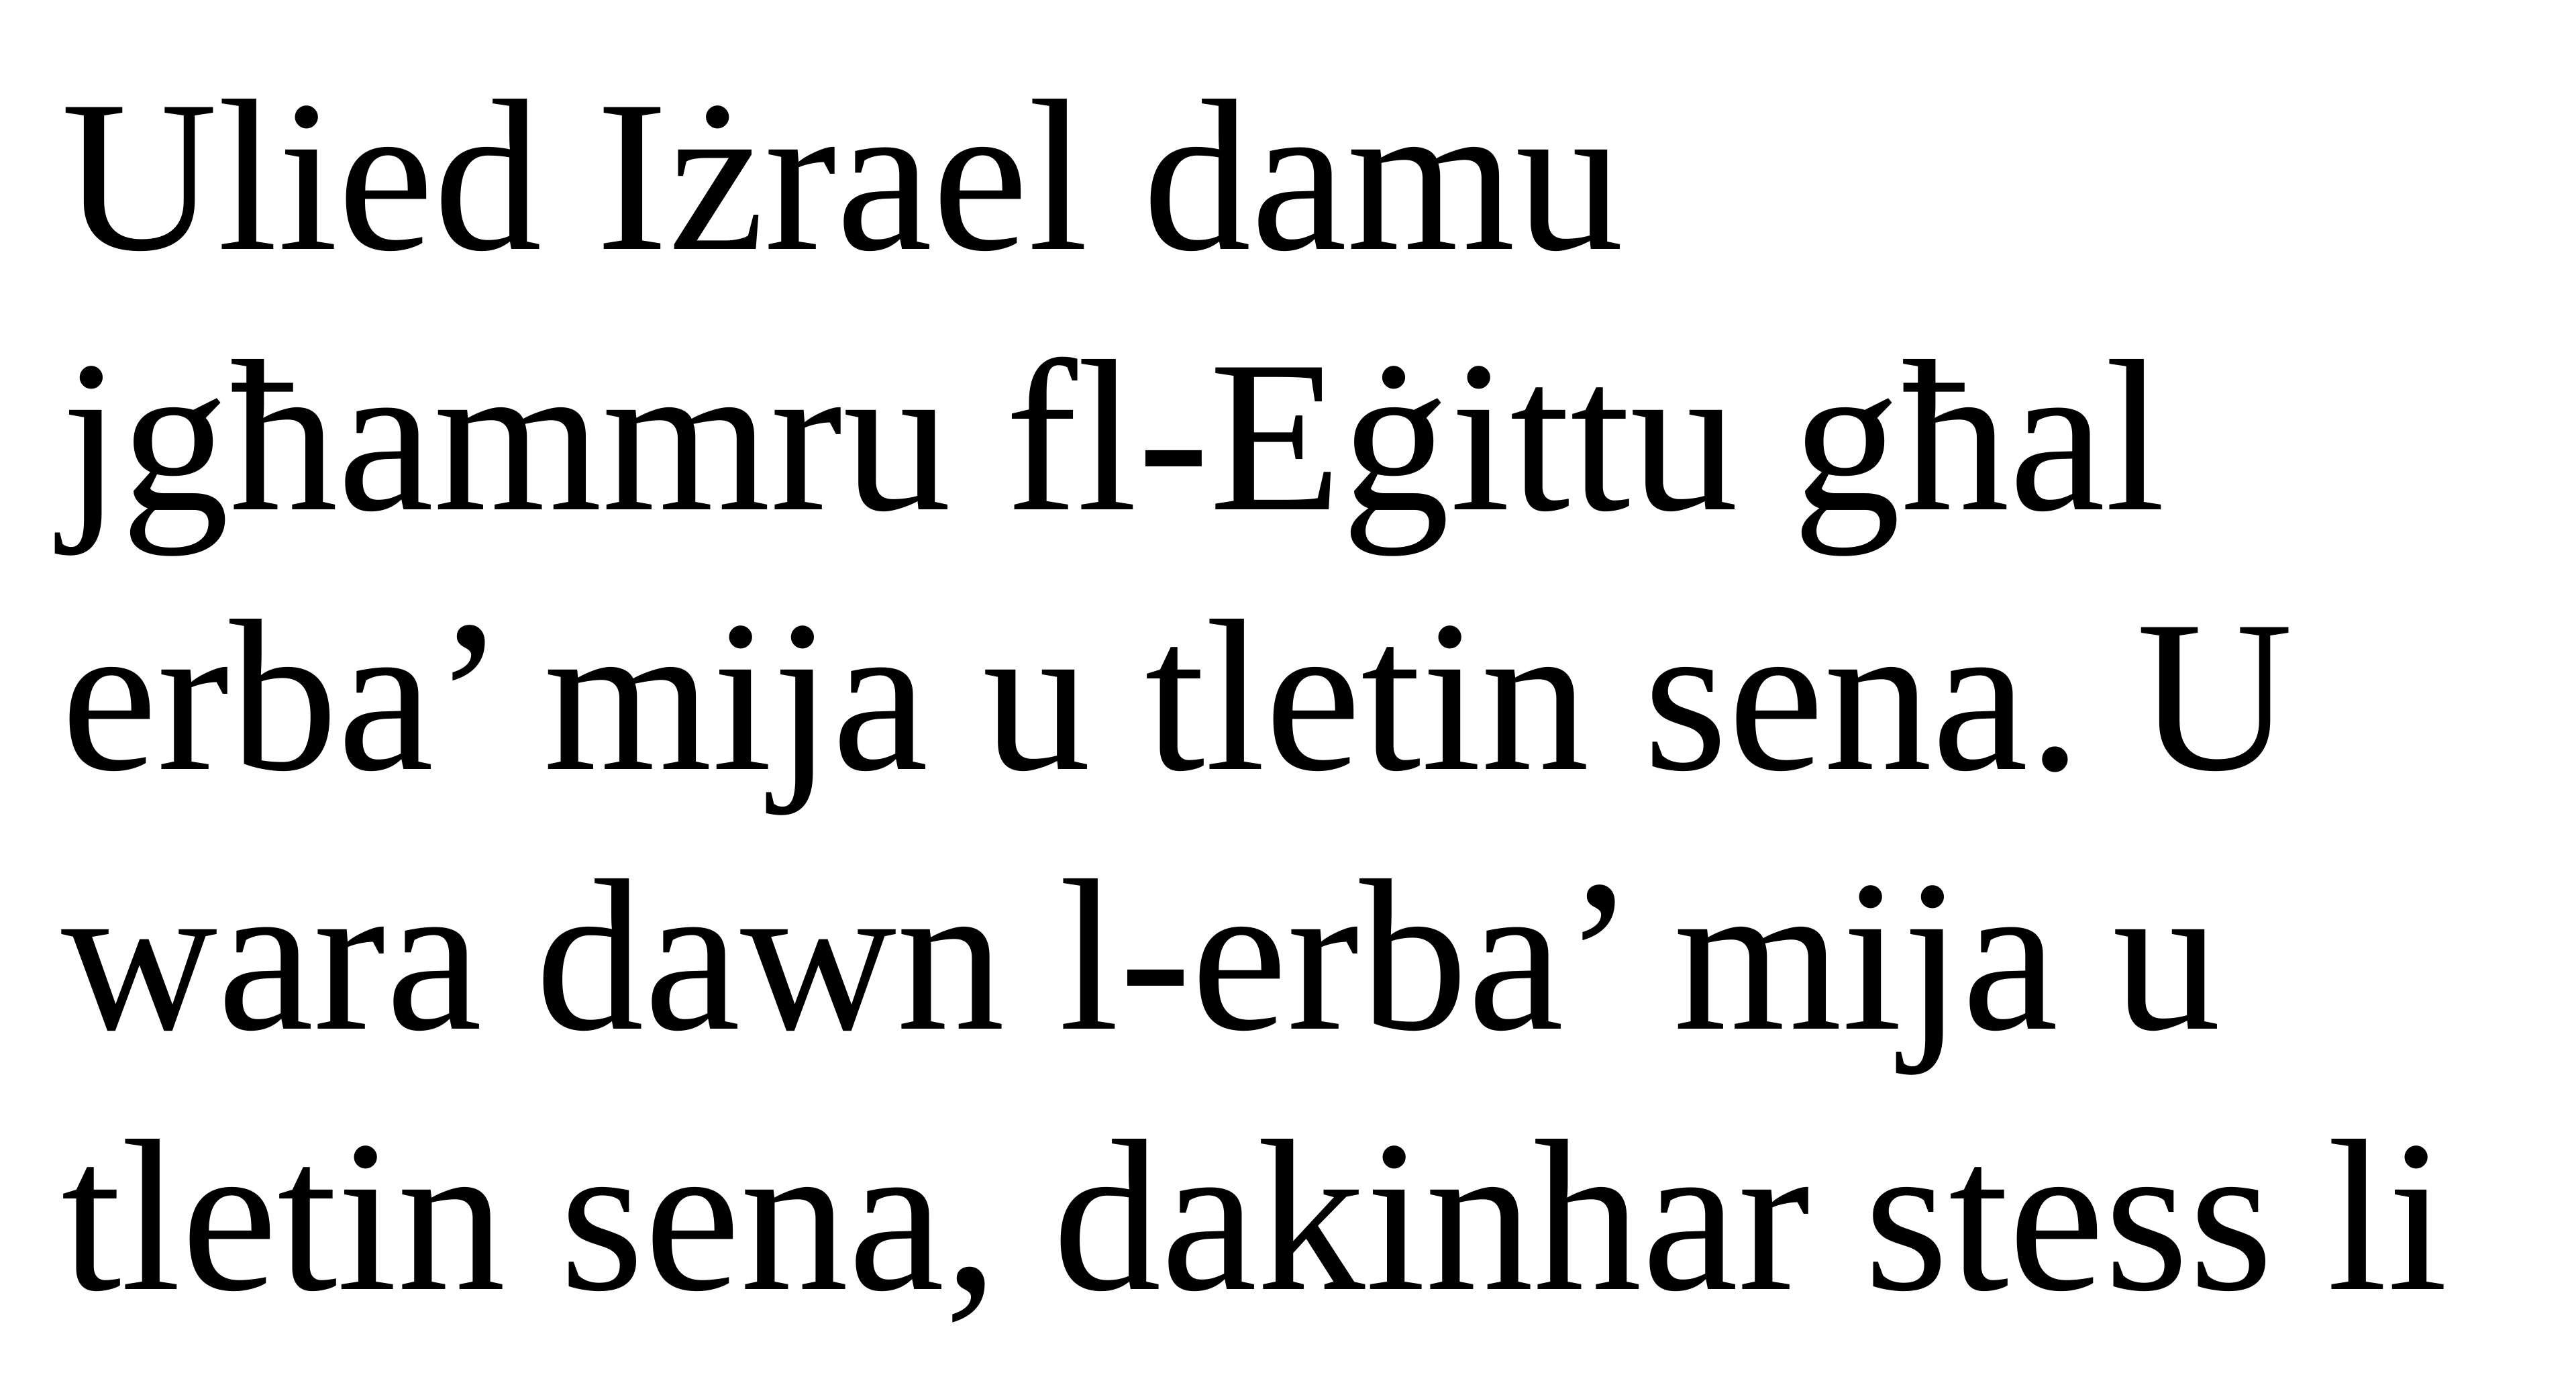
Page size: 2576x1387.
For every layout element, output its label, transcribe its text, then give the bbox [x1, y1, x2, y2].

list Ulied Iżrael damu jgħammru fl-Eġittu għal erba’ mija u tletin sena. U wara dawn l-erba’ mija u tletin sena, dakinhar stess li [51, 28, 2524, 1320]
